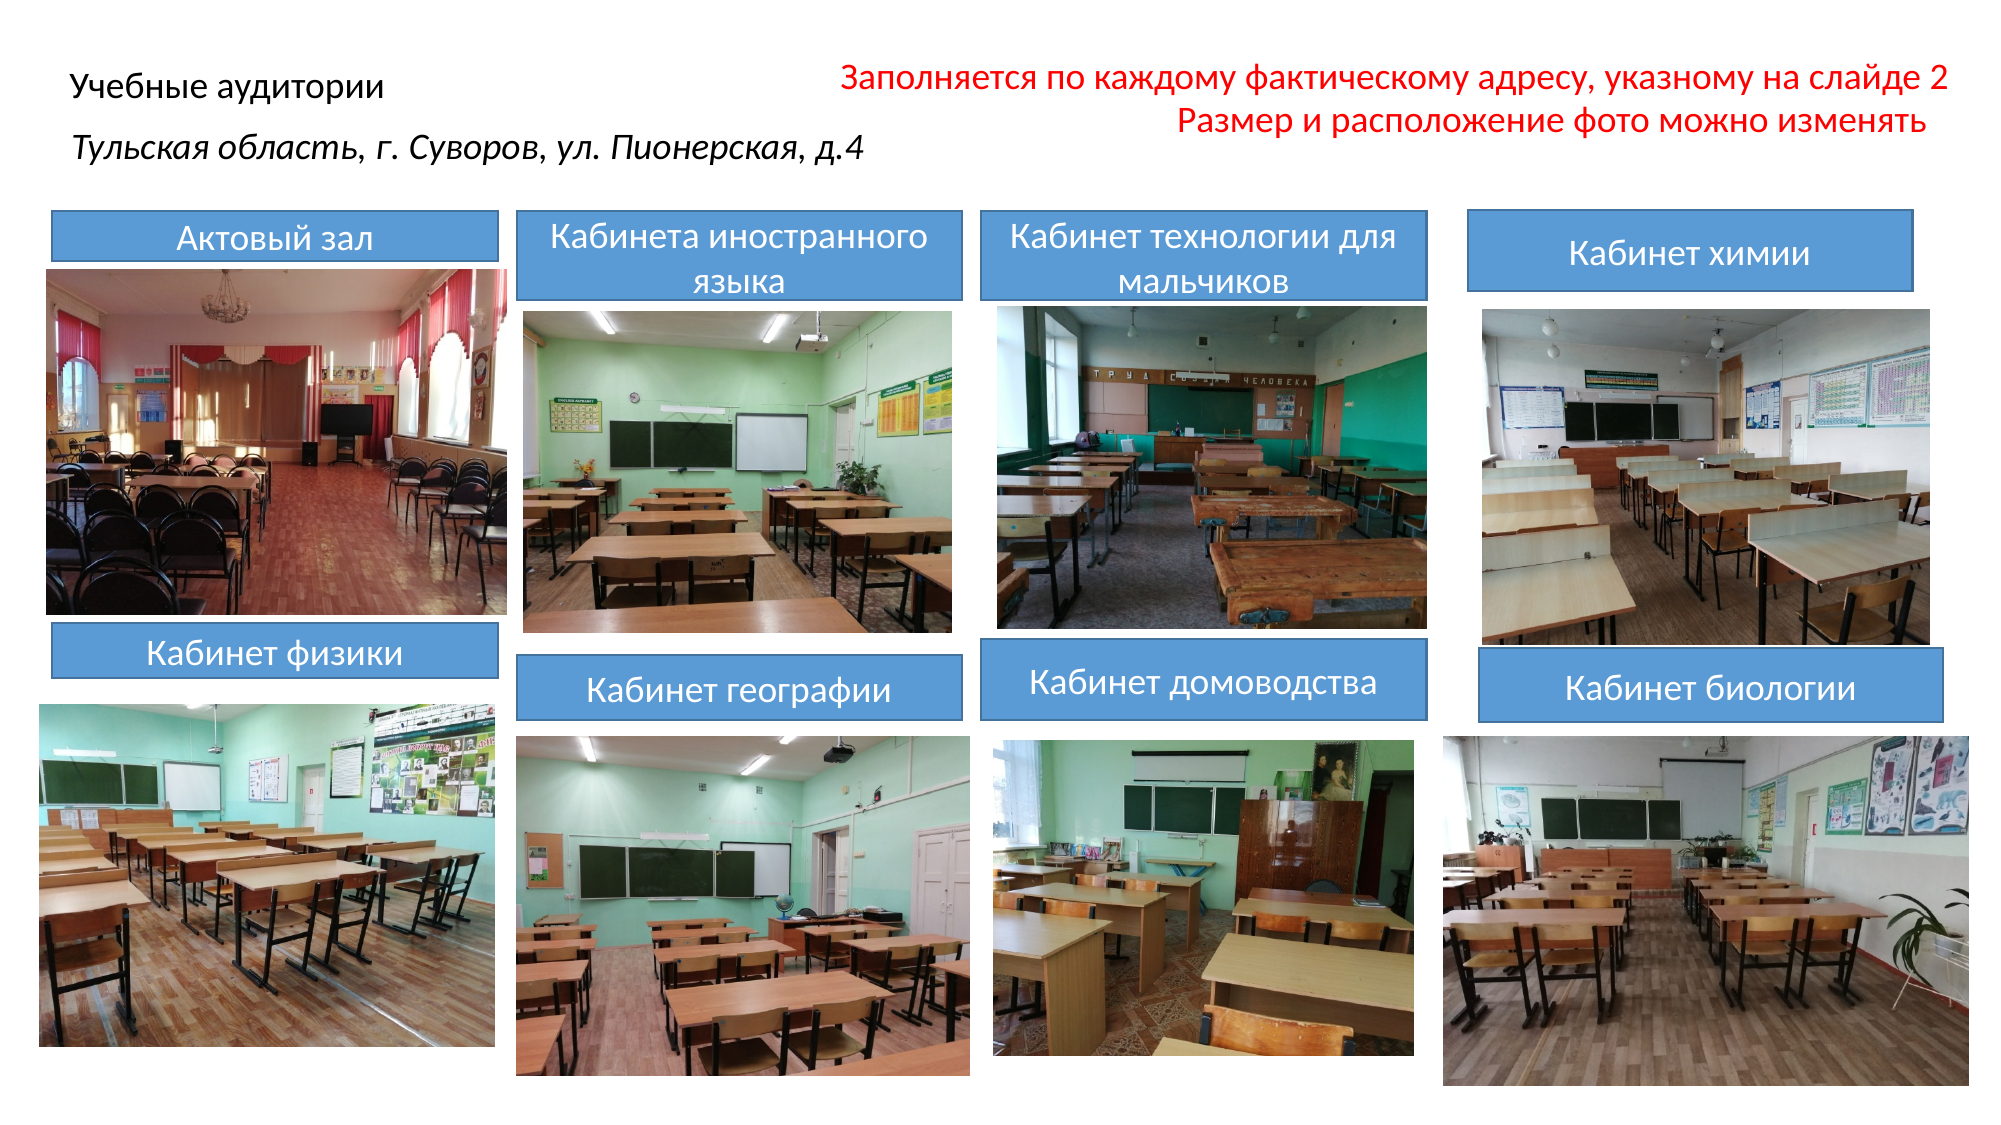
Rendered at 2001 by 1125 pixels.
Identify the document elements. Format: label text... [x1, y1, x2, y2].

text_box Кабинет географии [516, 654, 963, 721]
text_box Кабинет химии [1467, 209, 1914, 292]
picture [516, 736, 970, 1076]
text_box Кабинет домоводства [980, 638, 1428, 721]
text_box Кабинет технологии для мальчиков [980, 210, 1428, 301]
text_box Кабинет физики [51, 622, 499, 679]
picture [46, 269, 507, 615]
text_box Кабинета иностранного языка [516, 210, 963, 301]
picture [39, 704, 495, 1047]
text_box Актовый зал [51, 210, 499, 262]
text_box Учебные аудитории [54, 54, 401, 114]
picture [992, 740, 1414, 1056]
picture [1443, 736, 1969, 1086]
text_box Заполняется по каждому фактическому адресу, указному на слайде 2 [825, 44, 1965, 104]
picture [523, 311, 952, 633]
text_box Кабинет биологии [1478, 647, 1944, 723]
picture [997, 306, 1427, 629]
picture [1482, 309, 1930, 645]
text_box Размер и расположение фото можно изменять [1162, 88, 1943, 148]
text_box Тульская область, г. Суворов, ул. Пионерская, д.4 [56, 114, 880, 175]
